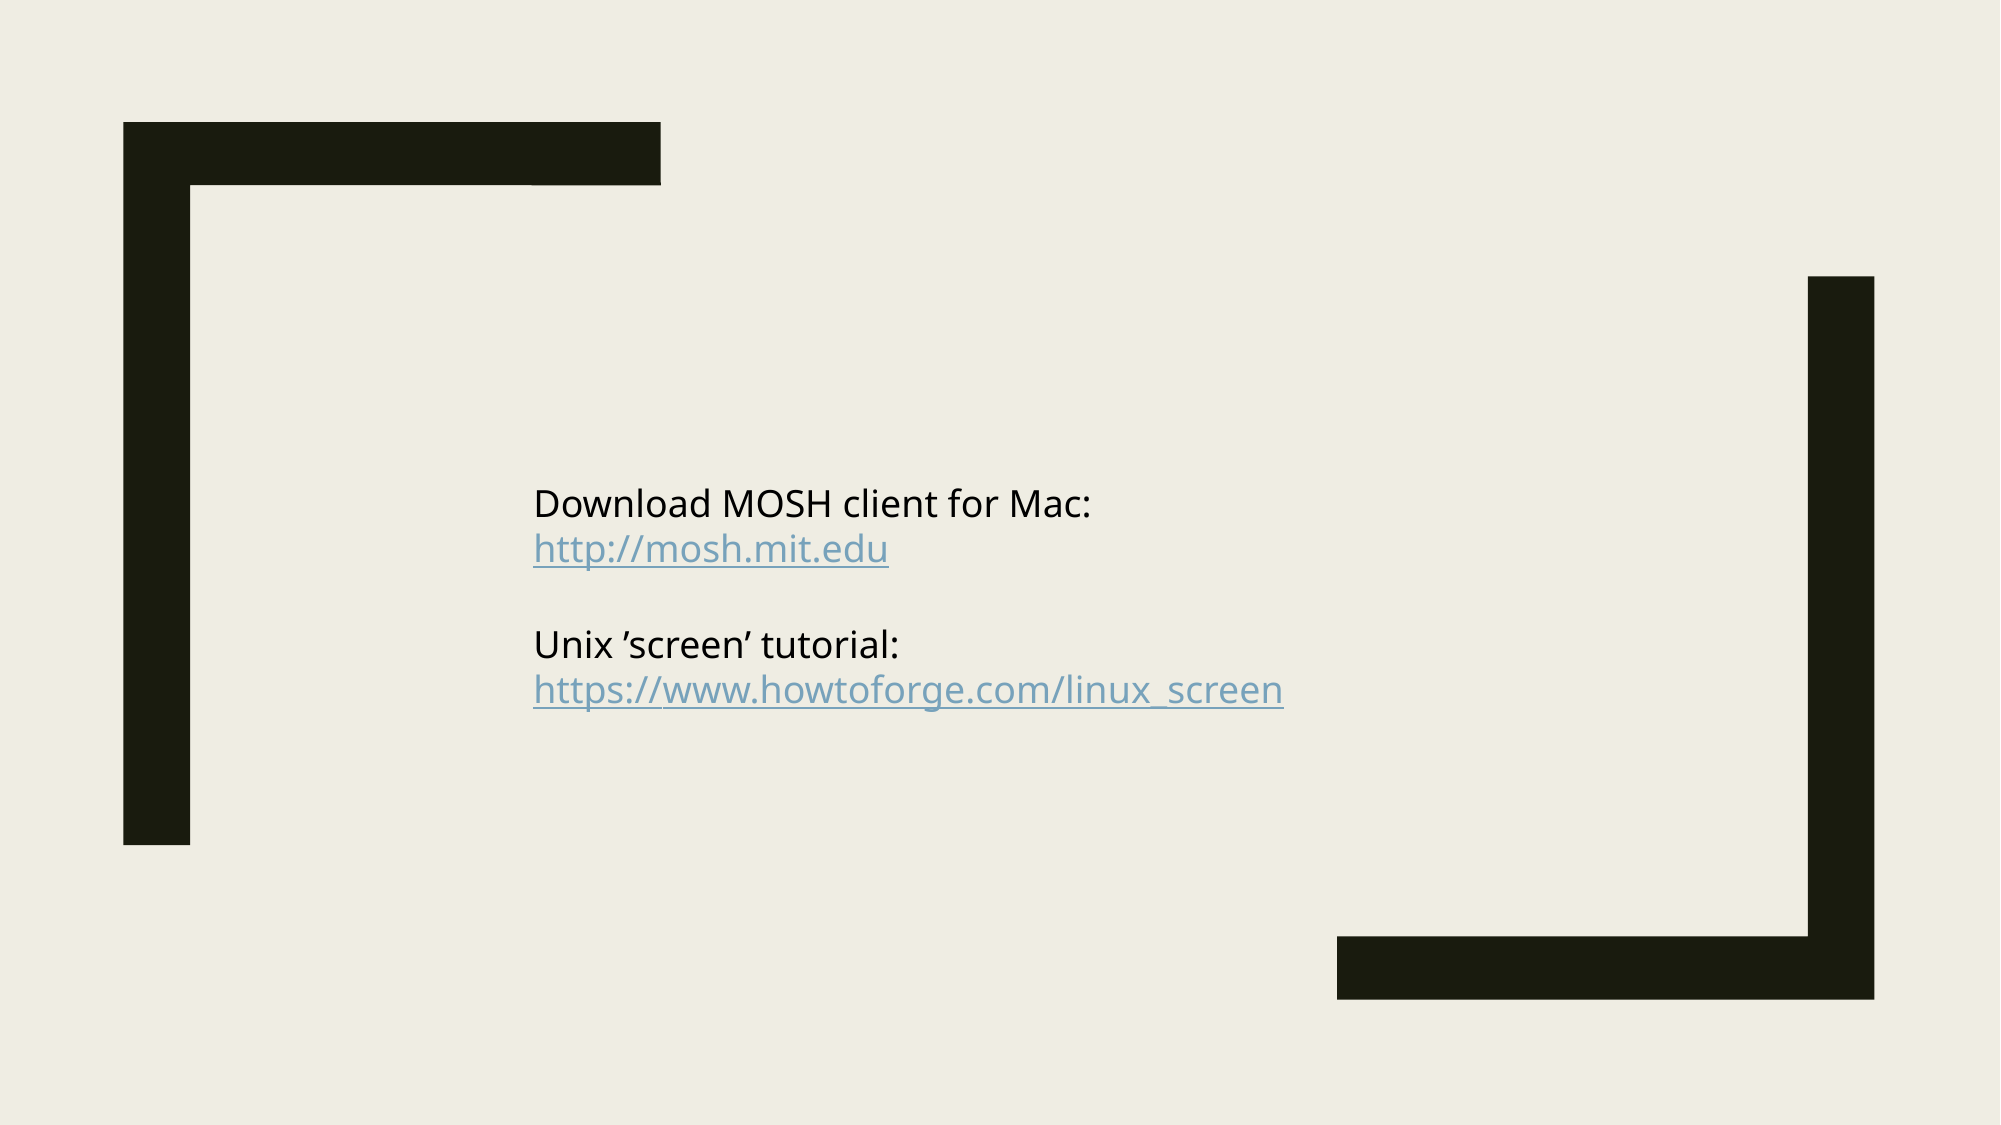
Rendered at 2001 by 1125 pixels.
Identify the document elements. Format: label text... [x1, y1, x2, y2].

text_box Download MOSH client for Mac: http://mosh.mit.edu Unix ’screen’ tutorial: https://www.howtoforge.com/linux_screen [518, 472, 1535, 815]
